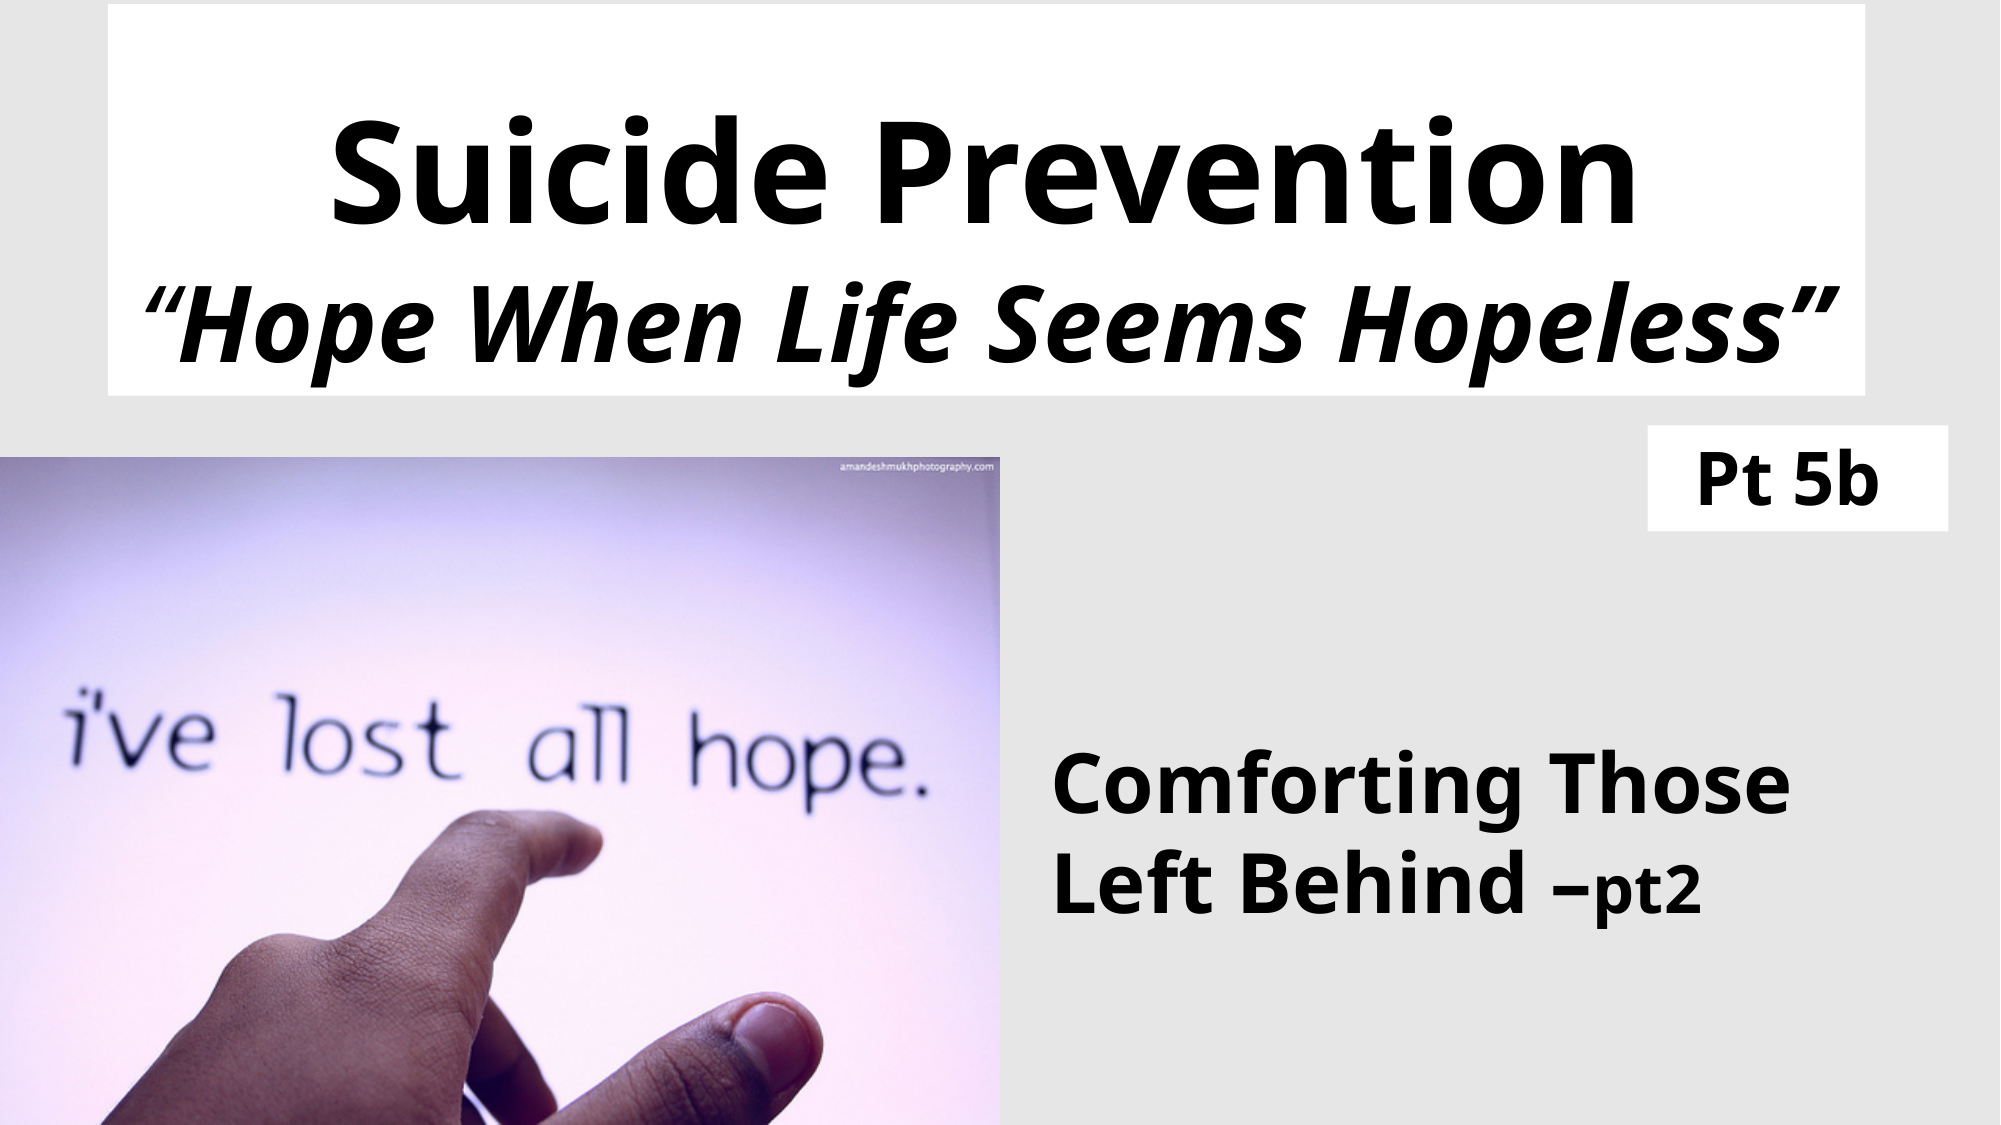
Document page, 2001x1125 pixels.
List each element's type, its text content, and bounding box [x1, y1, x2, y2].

text_box Comforting Those Left Behind –pt2 [1035, 723, 2000, 938]
subtitle Pt 5b [1647, 425, 1949, 532]
title Suicide Prevention “Hope When Life Seems Hopeless” [107, 4, 1866, 396]
picture [0, 457, 1000, 1125]
